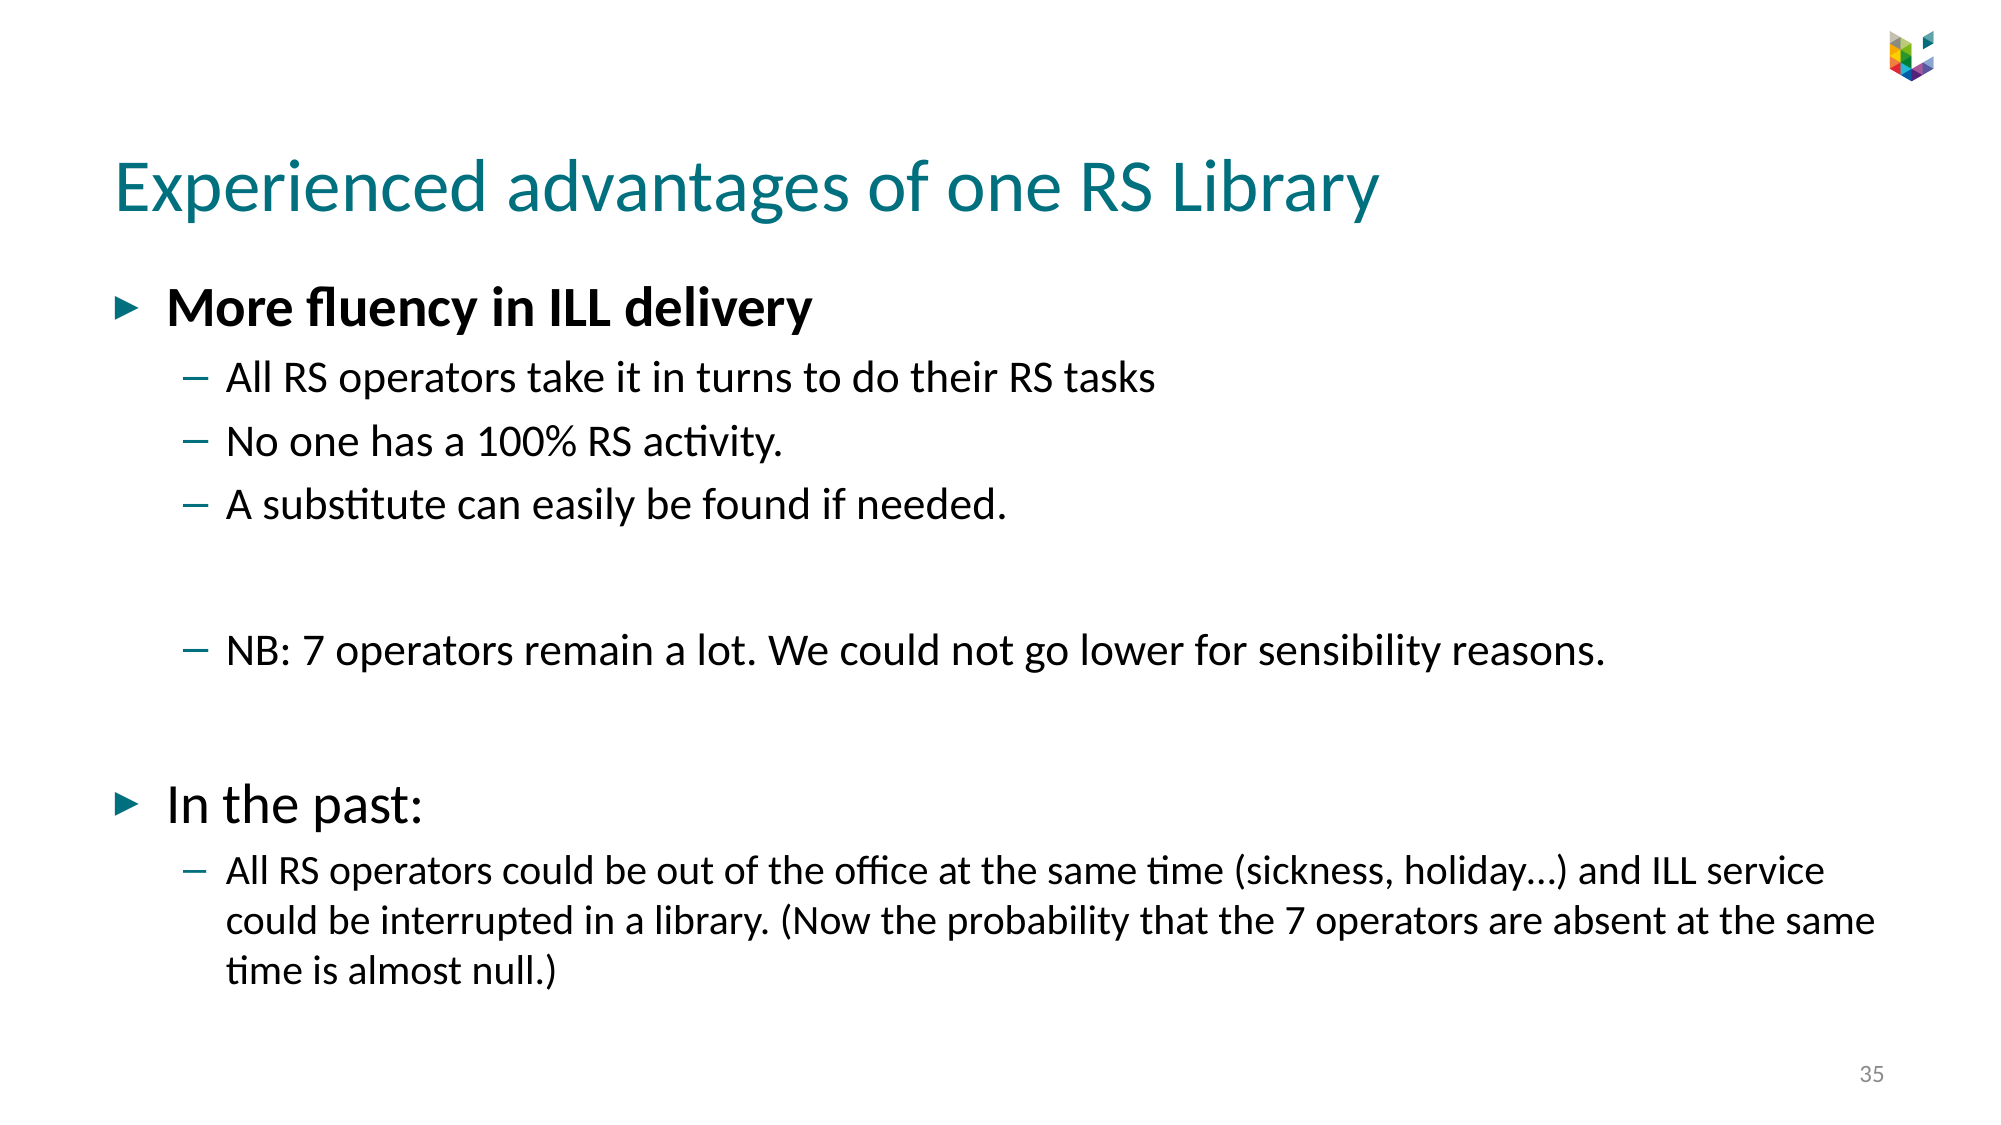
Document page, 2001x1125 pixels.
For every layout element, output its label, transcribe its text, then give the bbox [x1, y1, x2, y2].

picture [1870, 11, 1953, 101]
list More fluency in ILL delivery All RS operators take it in turns to do their RS tasks No one has a 100% RS activity. A substitute can easily be found if needed. NB: 7 operators remain a lot. We could not go lower for sensibility reasons. In the past: All RS operators could be out of the office at the same time (sickness, holiday…) and ILL service could be interrupted in a library. (Now the probability that the 7 operators are absent at the same time is almost null.) [99, 262, 1900, 1005]
slide_number 35 [1433, 1042, 1900, 1103]
title Experienced advantages of one RS Library [99, 130, 1900, 233]
